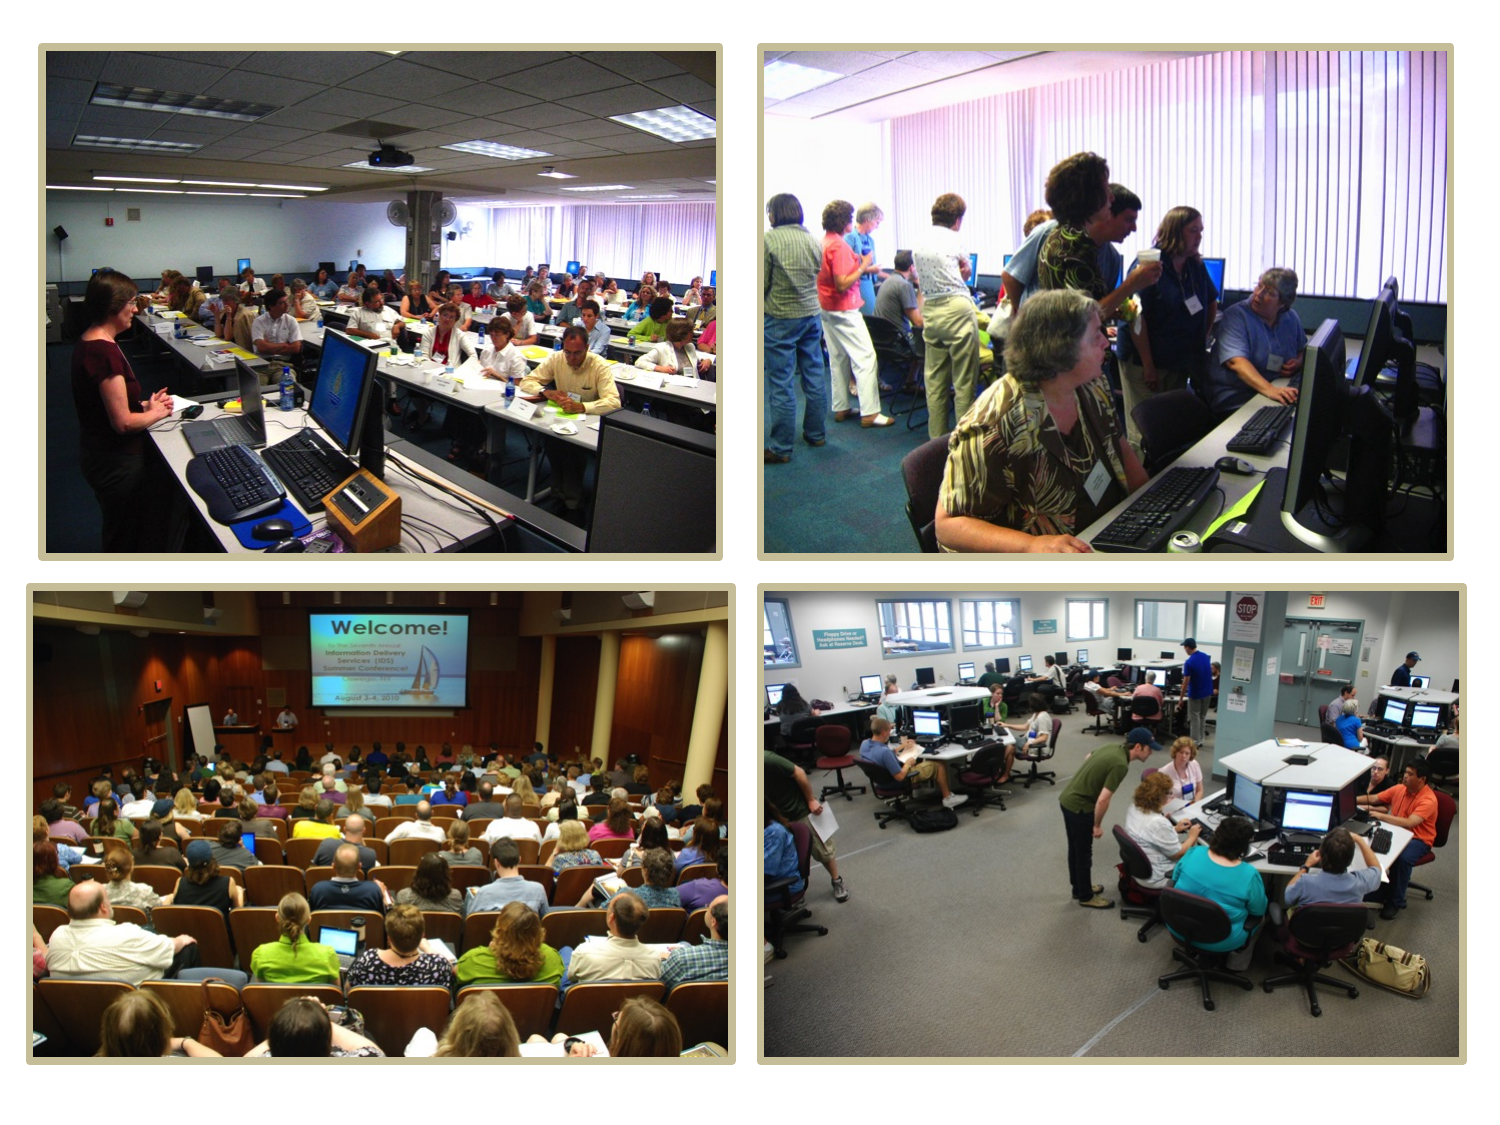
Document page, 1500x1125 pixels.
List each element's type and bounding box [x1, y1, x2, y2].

picture [45, 50, 716, 554]
picture [764, 50, 1447, 554]
picture [764, 590, 1460, 1058]
picture [32, 590, 729, 1058]
